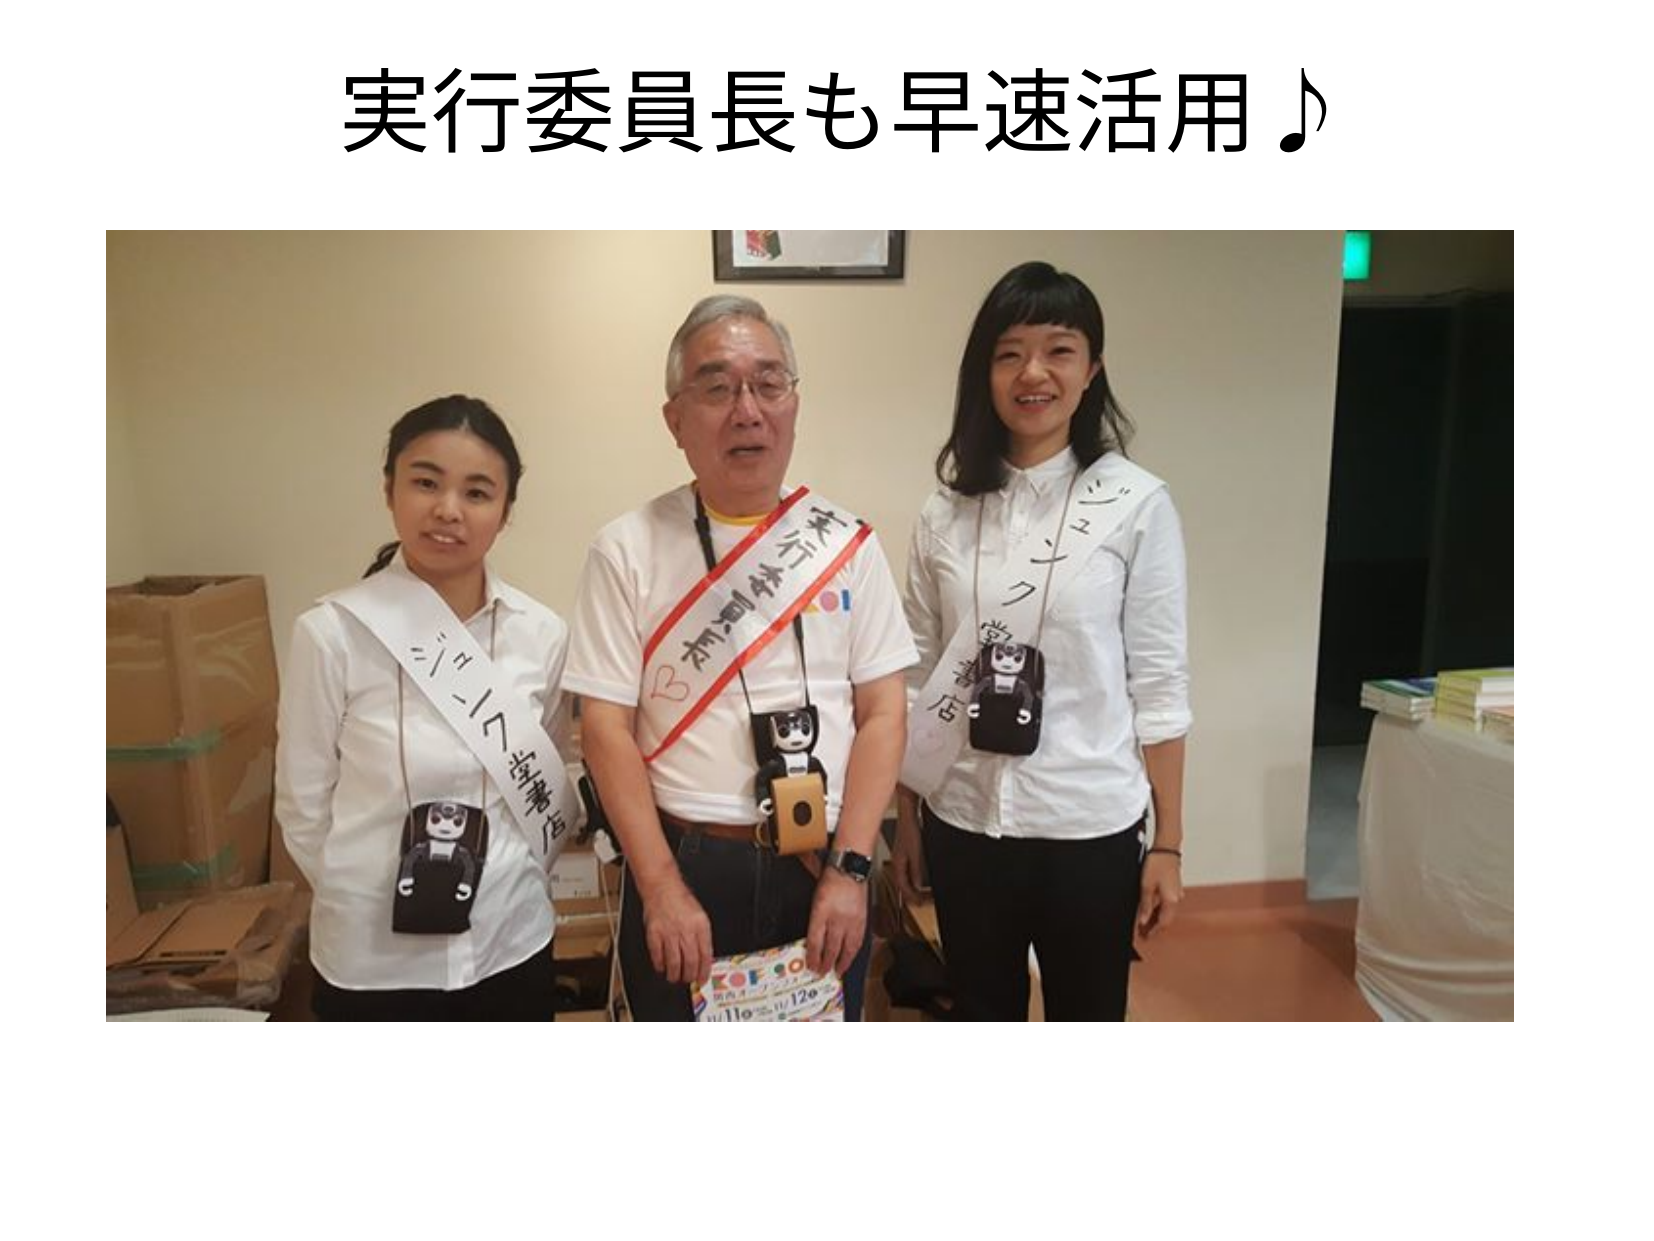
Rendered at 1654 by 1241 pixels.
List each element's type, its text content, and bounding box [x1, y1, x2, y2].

title 実行委員長も早速活用♪ [82, 23, 1607, 207]
picture [106, 229, 1514, 1022]
